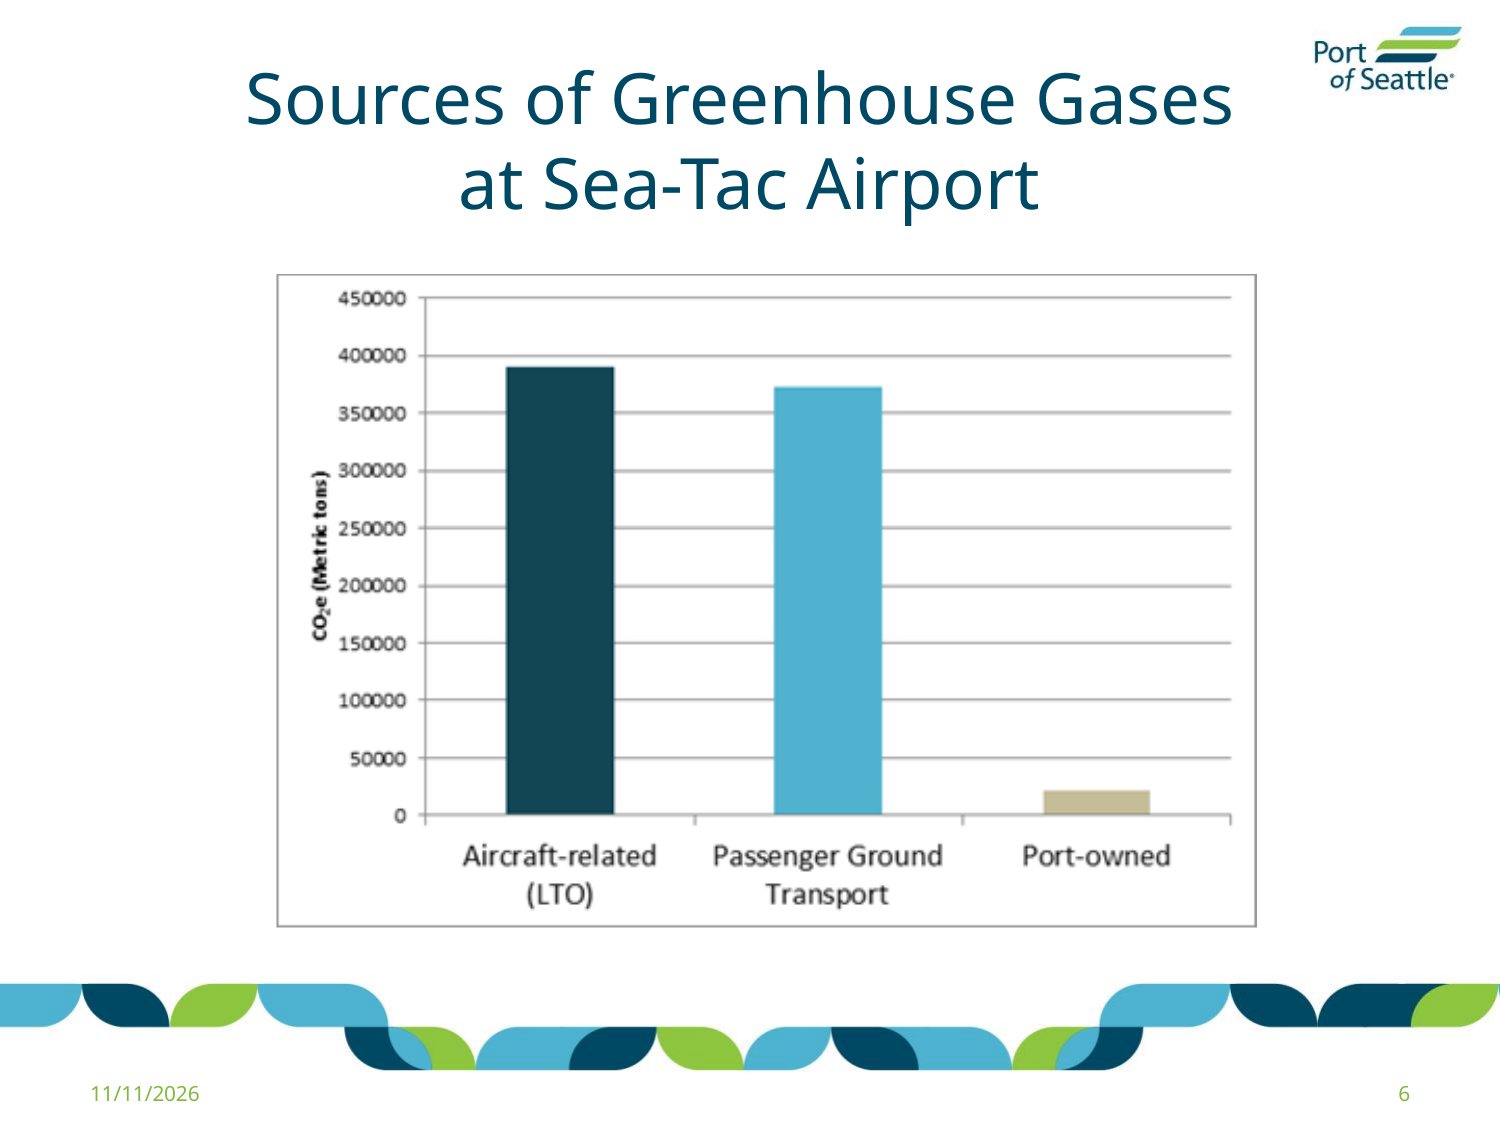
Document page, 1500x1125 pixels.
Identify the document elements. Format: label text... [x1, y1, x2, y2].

title Sources of Greenhouse Gases at Sea-Tac Airport [75, 45, 1425, 233]
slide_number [75, 1065, 425, 1125]
picture [0, 0, 1500, 1125]
slide_number 6 [1074, 1065, 1425, 1125]
